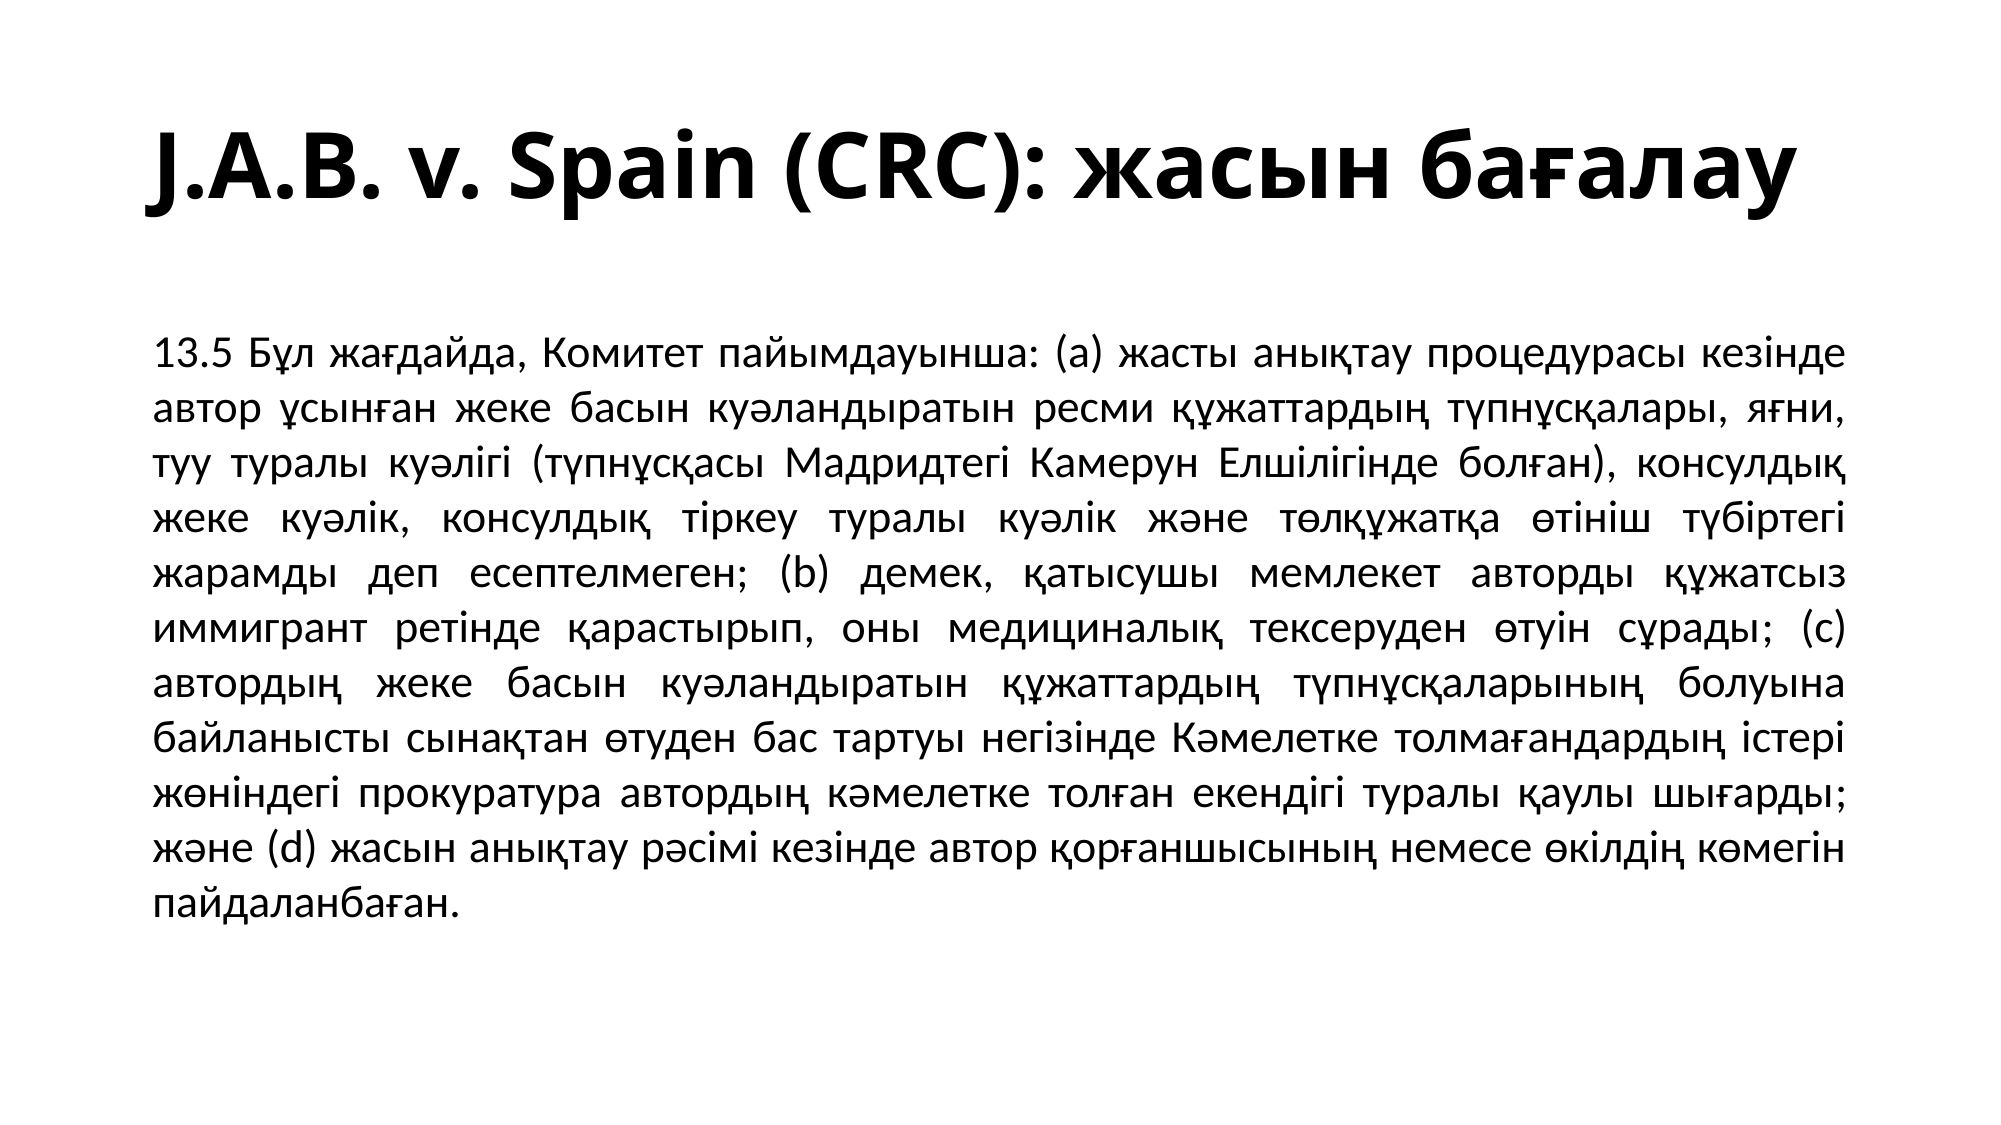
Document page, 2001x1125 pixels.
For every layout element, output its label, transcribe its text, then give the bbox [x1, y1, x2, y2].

list 13.5 Бұл жағдайда, Комитет пайымдауынша: (а) жасты анықтау процедурасы кезінде автор ұсынған жеке басын куәландыратын ресми құжаттардың түпнұсқалары, яғни, туу туралы куәлігі (түпнұсқасы Мадридтегі Камерун Елшілігінде болған), консулдық жеке куәлік, консулдық тіркеу туралы куәлік және төлқұжатқа өтініш түбіртегі жарамды деп есептелмеген; (b) демек, қатысушы мемлекет авторды құжатсыз иммигрант ретінде қарастырып, оны медициналық тексеруден өтуін сұрады; (c) автордың жеке басын куәландыратын құжаттардың түпнұсқаларының болуына байланысты сынақтан өтуден бас тартуы негізінде Кәмелетке толмағандардың істері жөніндегі прокуратура автордың кәмелетке толған екендігі туралы қаулы шығарды; және (d) жасын анықтау рәсімі кезінде автор қорғаншысының немесе өкілдің көмегін пайдаланбаған. [137, 226, 1863, 1081]
title J.A.B. v. Spain (CRC): жасын бағалау [137, 59, 1863, 226]
